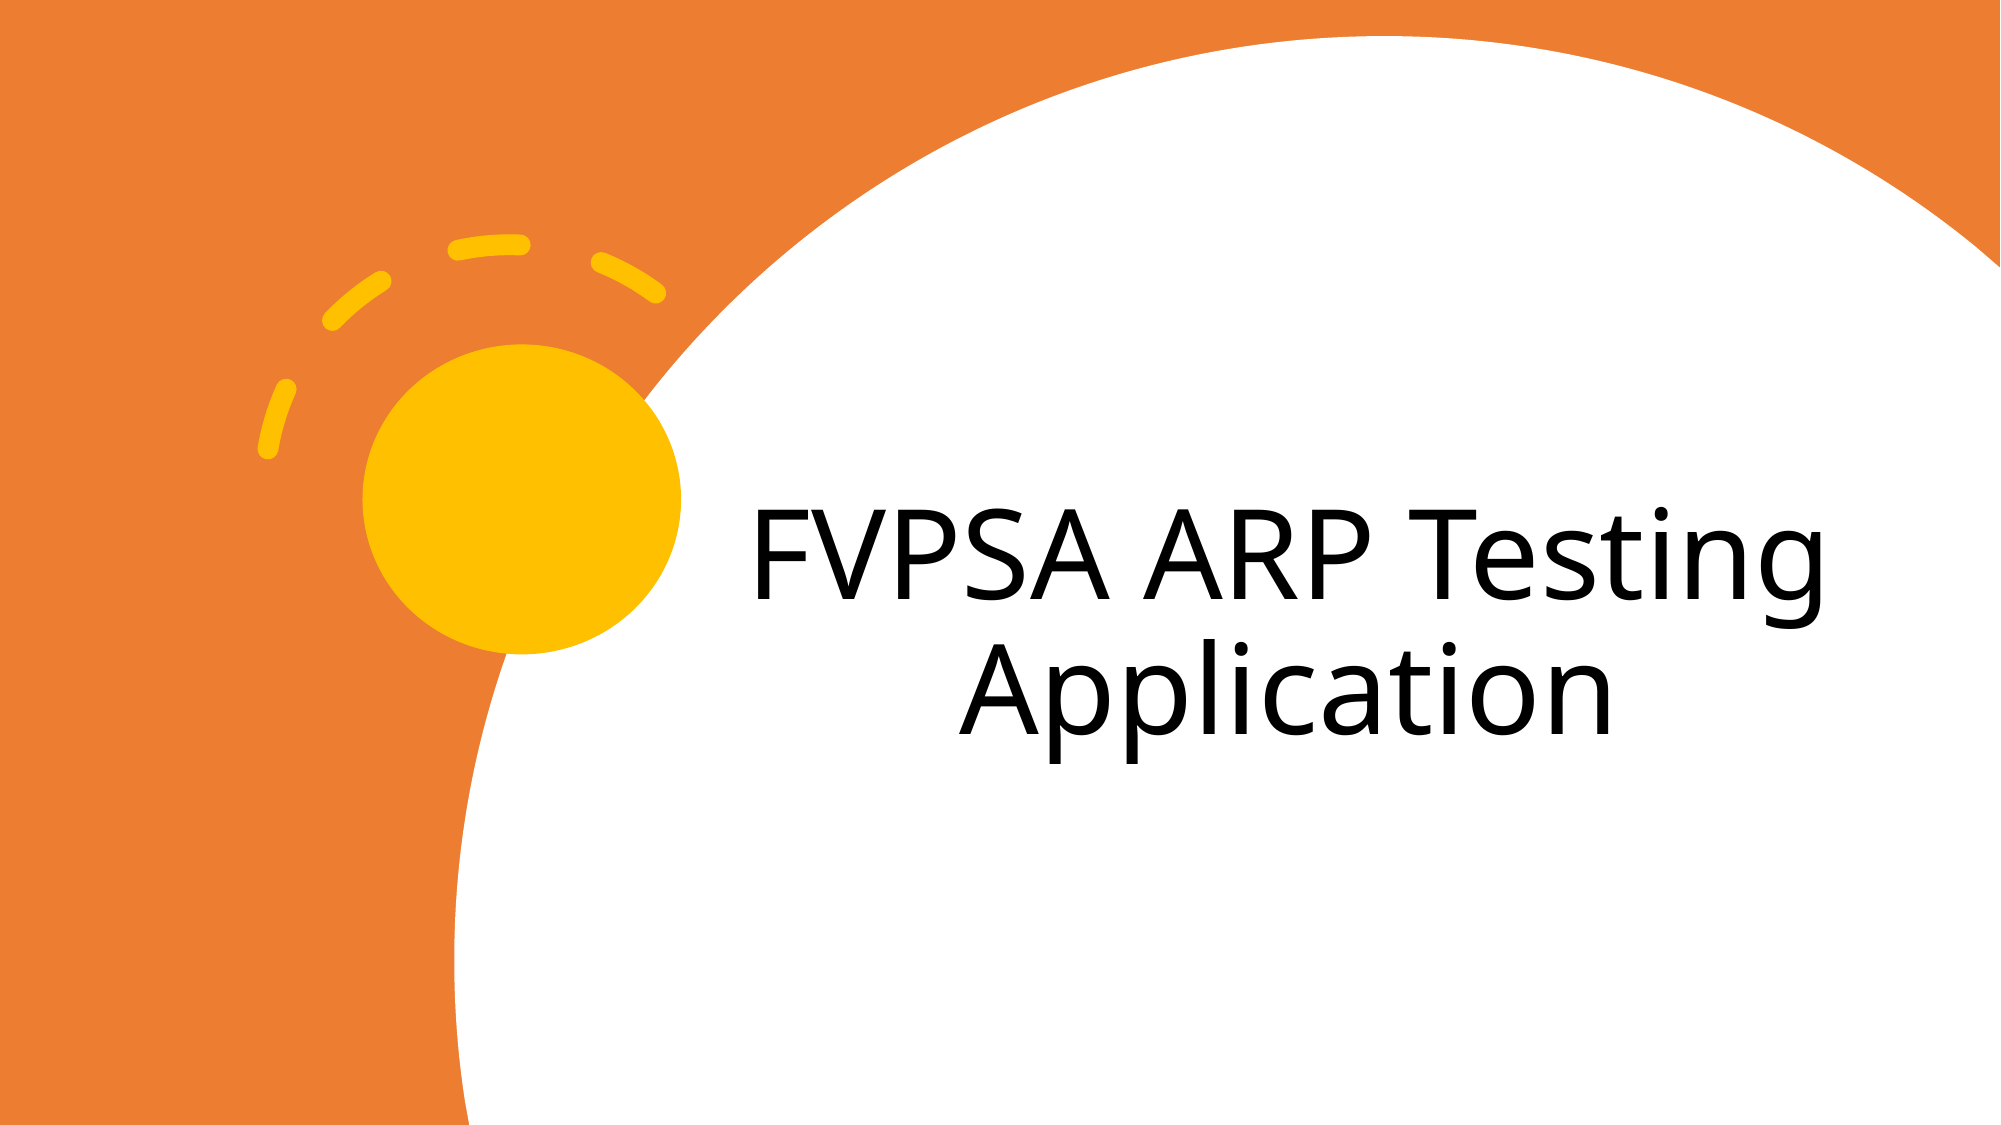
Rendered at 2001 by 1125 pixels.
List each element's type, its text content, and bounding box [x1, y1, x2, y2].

text_box [267, 244, 676, 490]
text_box [361, 373, 662, 656]
text_box [0, 0, 2000, 1125]
title FVPSA ARP Testing Application [662, 318, 1917, 770]
text_box [453, 35, 2000, 1125]
